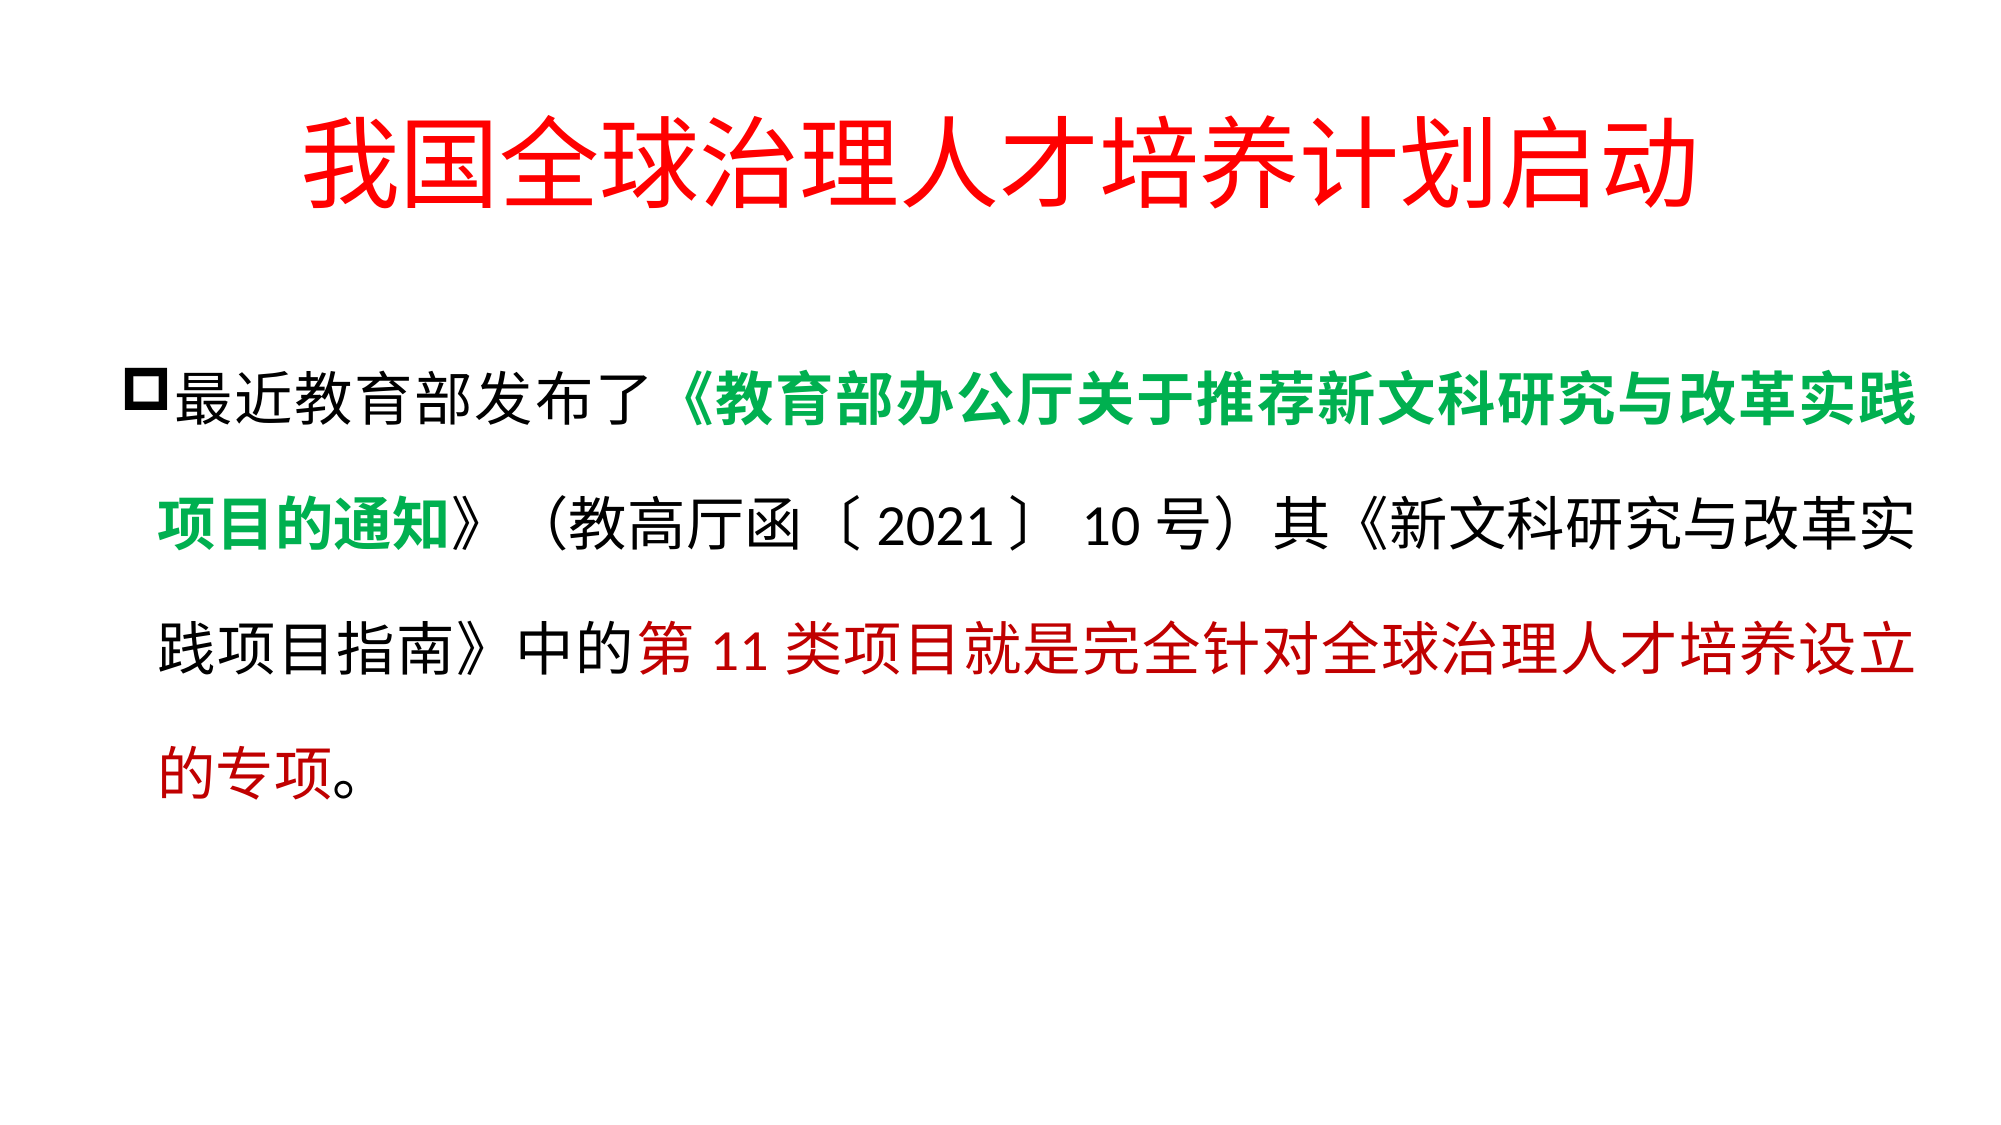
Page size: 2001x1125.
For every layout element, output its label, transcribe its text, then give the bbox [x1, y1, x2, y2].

title 我国全球治理人才培养计划启动 [137, 59, 1863, 278]
list 最近教育部发布了《教育部办公厅关于推荐新文科研究与改革实践项目的通知》（教高厅函〔2021〕10号）其《新文科研究与改革实践项目指南》中的第11类项目就是完全针对全球治理人才培养设立的专项。 [105, 299, 1933, 1068]
